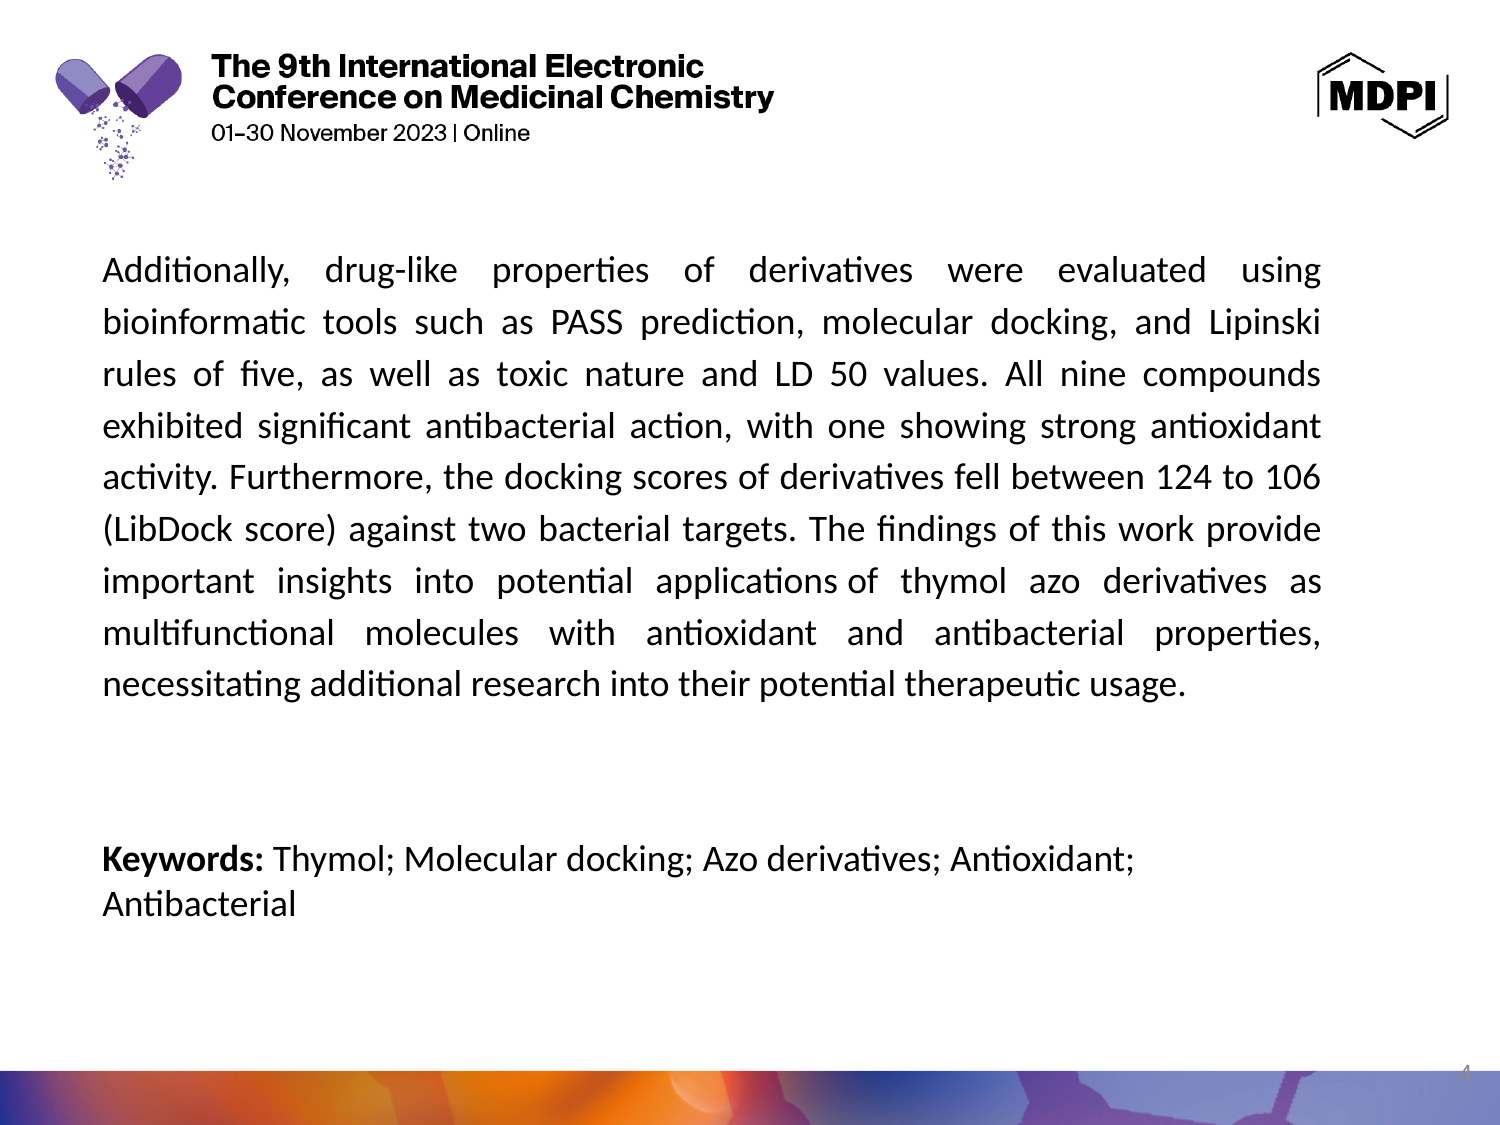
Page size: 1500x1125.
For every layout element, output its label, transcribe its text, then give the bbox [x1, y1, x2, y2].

text_box Additionally, drug-like properties of derivatives were evaluated using bioinformatic tools such as PASS prediction, molecular docking, and Lipinski rules of five, as well as toxic nature and LD 50 values. All nine compounds exhibited significant antibacterial action, with one showing strong antioxidant activity. Furthermore, the docking scores of derivatives fell between 124 to 106 (LibDock score) against two bacterial targets. The findings of this work provide important insights into potential applications of thymol azo derivatives as multifunctional molecules with antioxidant and antibacterial properties, necessitating additional research into their potential therapeutic usage. Keywords: Thymol; Molecular docking; Azo derivatives; Antioxidant; Antibacterial [87, 231, 1338, 932]
picture [0, 0, 1500, 1125]
slide_number 4 [1137, 1042, 1488, 1103]
